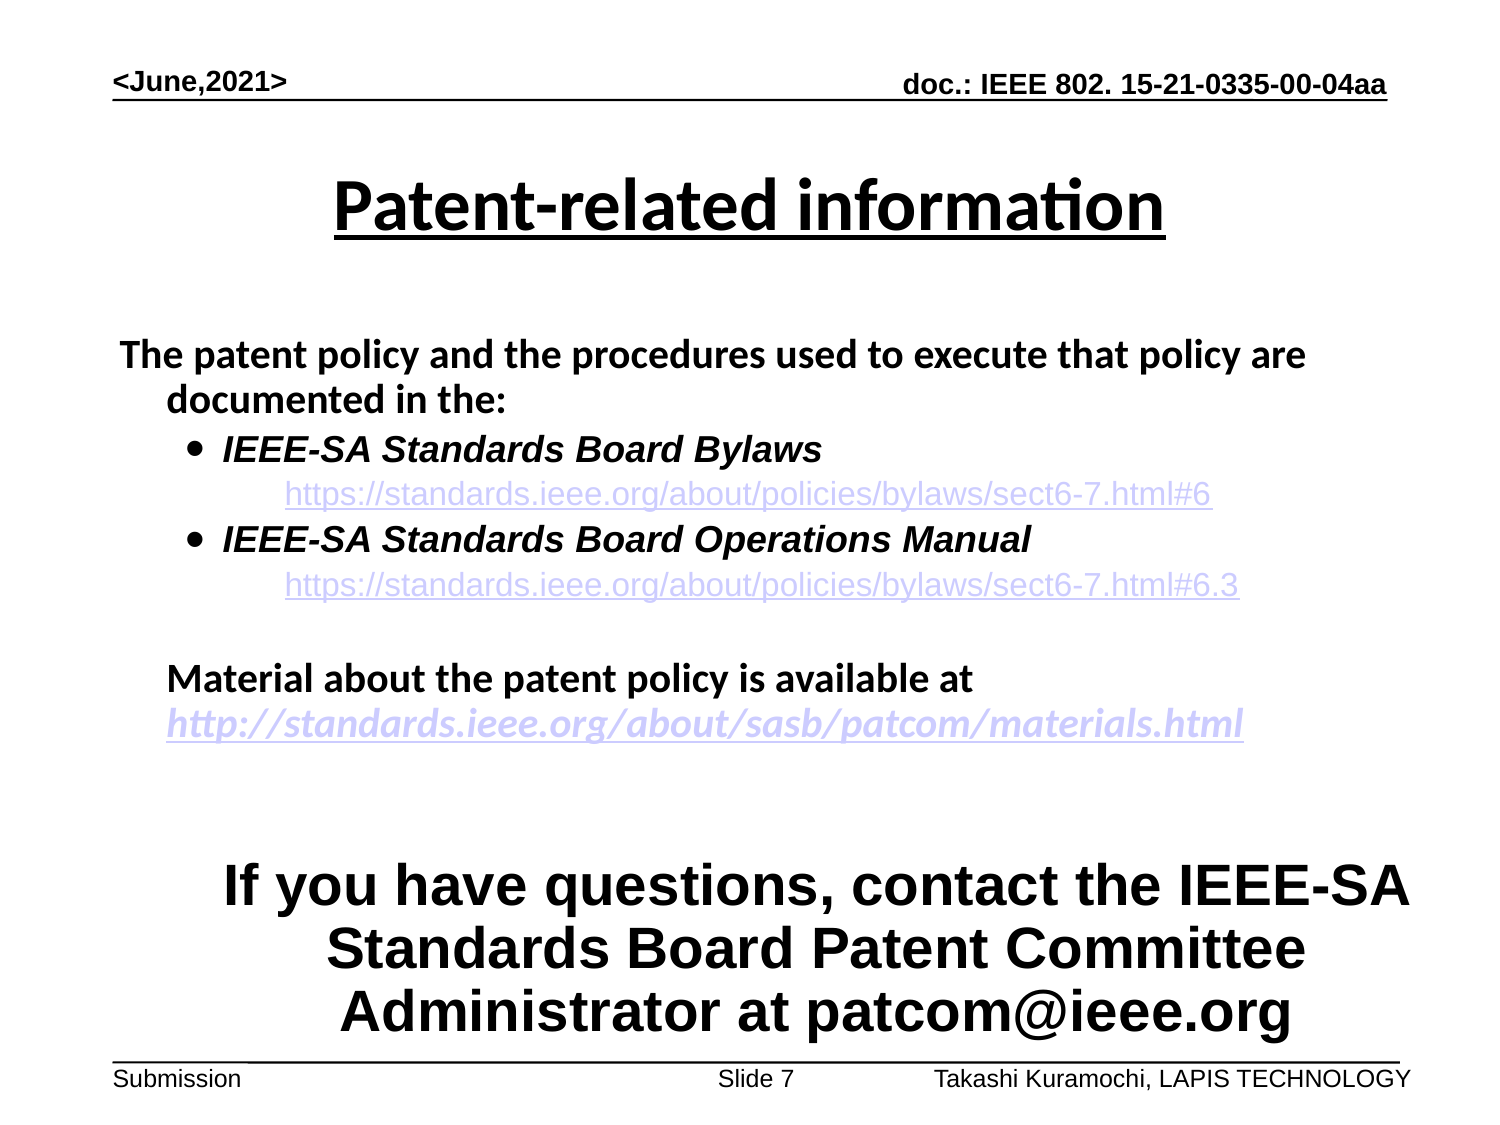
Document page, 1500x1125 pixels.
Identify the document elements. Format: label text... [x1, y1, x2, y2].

slide_number Slide 7 [709, 1062, 803, 1093]
list The patent policy and the procedures used to execute that policy are documented in the: IEEE-SA Standards Board Bylaws https://standards.ieee.org/about/policies/bylaws/sect6-7.html#6 IEEE-SA Standards Board Operations Manual https://standards.ieee.org/about/policies/bylaws/sect6-7.html#6.3 Material about the patent policy is available at http://standards.ieee.org/about/sasb/patcom/materials.html If you have questions, contact the IEEE-SA Standards Board Patent Committee Administrator at patcom@ieee.org [29, 324, 1483, 1000]
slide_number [112, 62, 375, 98]
footer Takashi Kuramochi, LAPIS TECHNOLOGY [820, 1062, 1413, 1125]
title Patent-related information [112, 112, 1388, 288]
